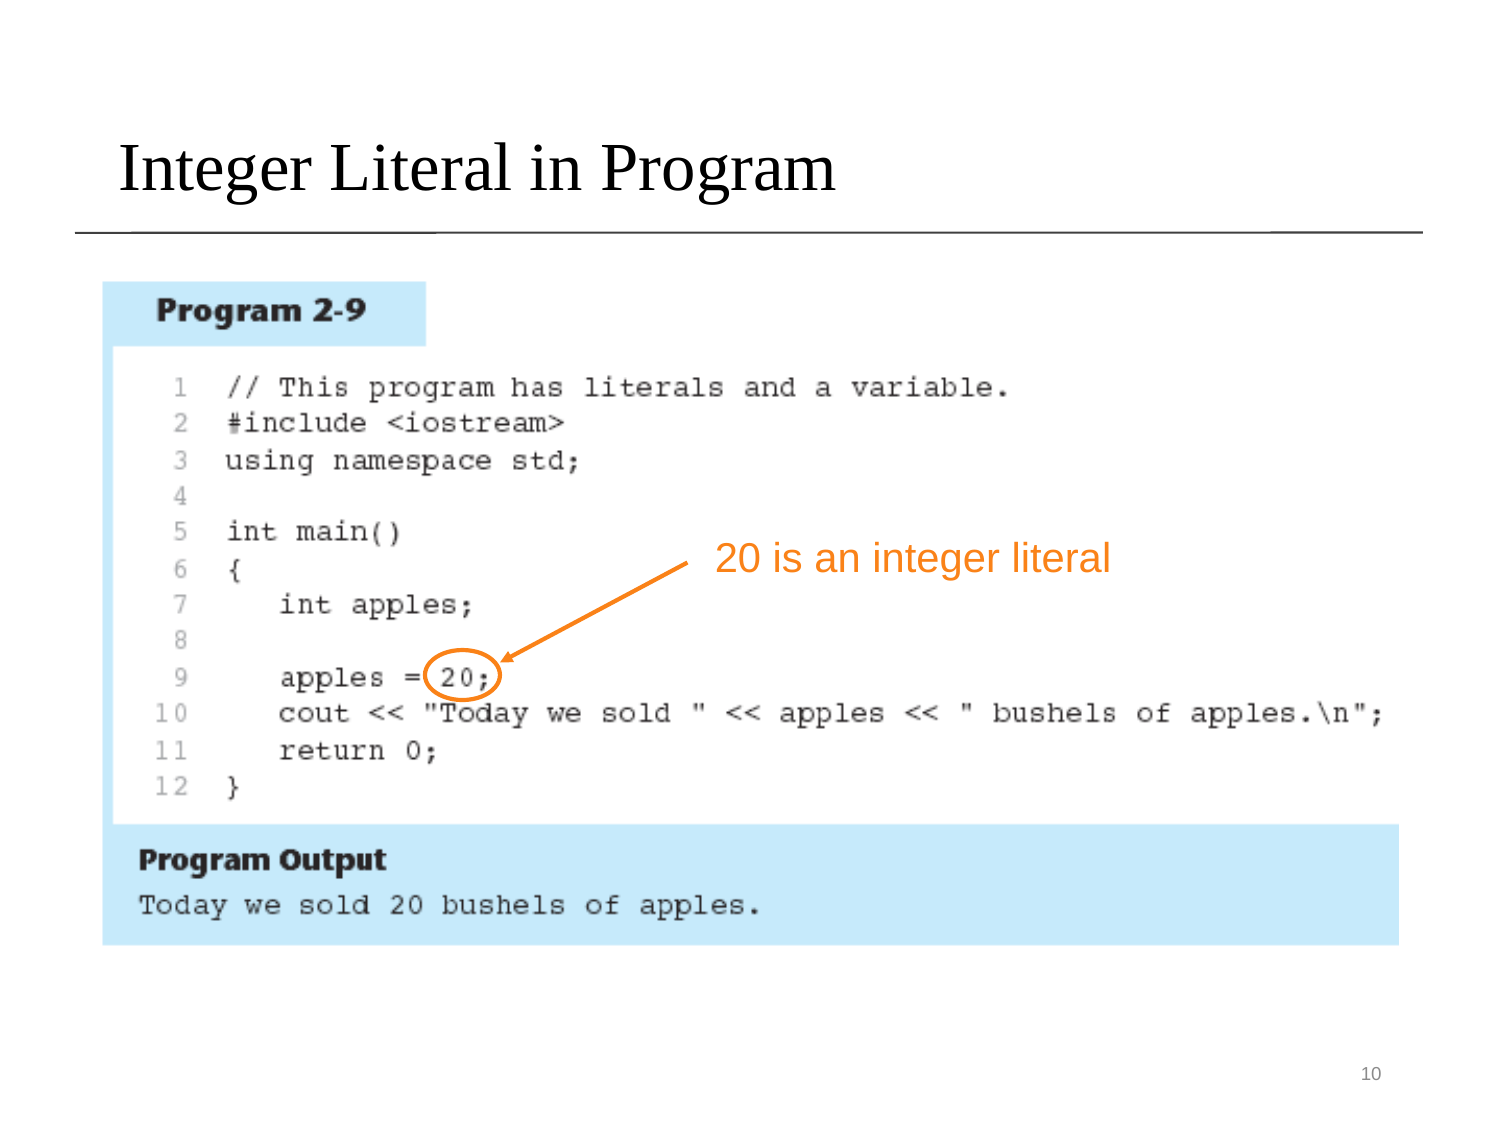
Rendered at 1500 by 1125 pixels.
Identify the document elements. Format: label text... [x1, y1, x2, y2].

slide_number 10 [1059, 1042, 1397, 1103]
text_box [424, 537, 1130, 700]
picture [101, 280, 1399, 950]
title Integer Literal in Program [103, 59, 1397, 278]
